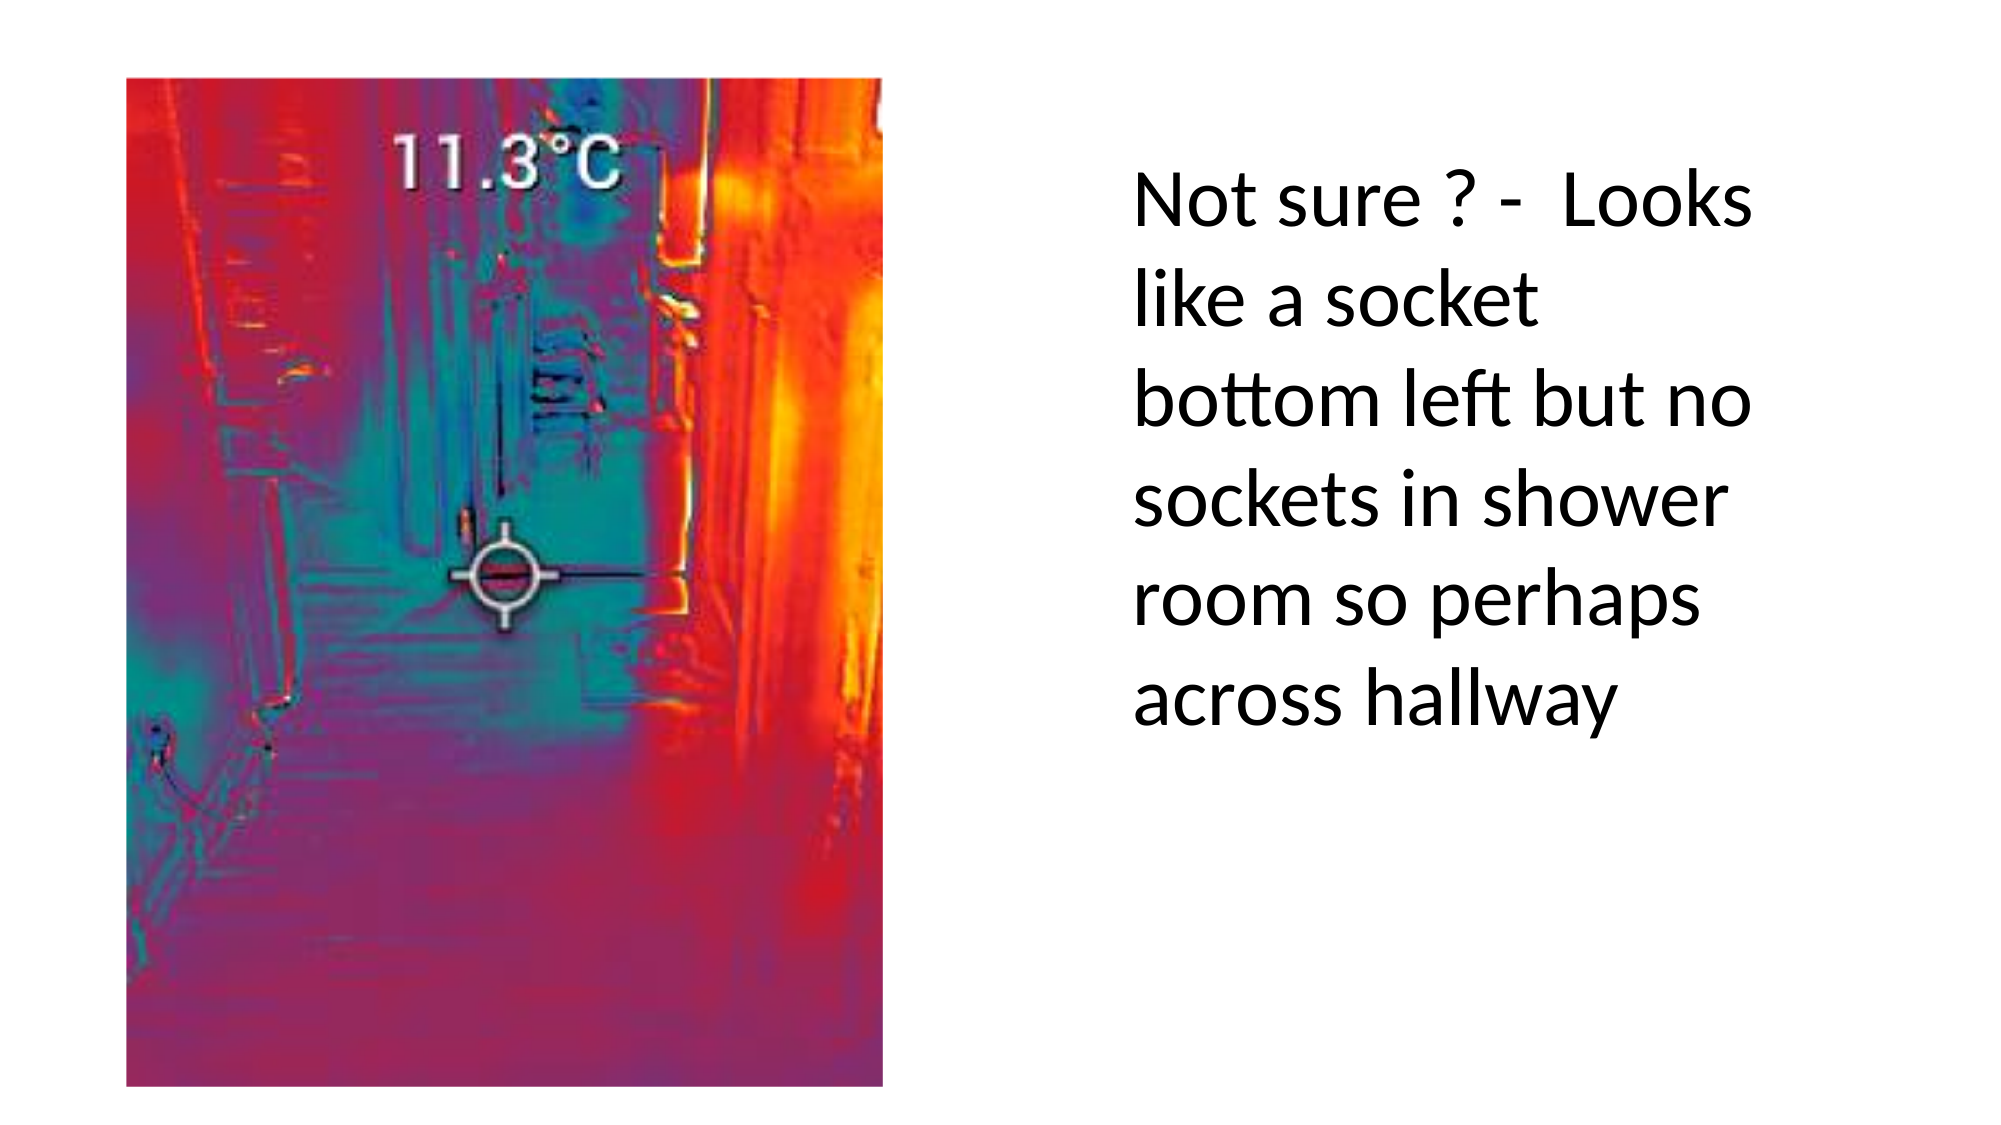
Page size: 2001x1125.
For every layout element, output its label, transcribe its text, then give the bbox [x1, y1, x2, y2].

text_box Not sure ? - Looks like a socket bottom left but no sockets in shower room so perhaps across hallway [1117, 135, 1774, 750]
picture [0, 79, 1009, 1086]
